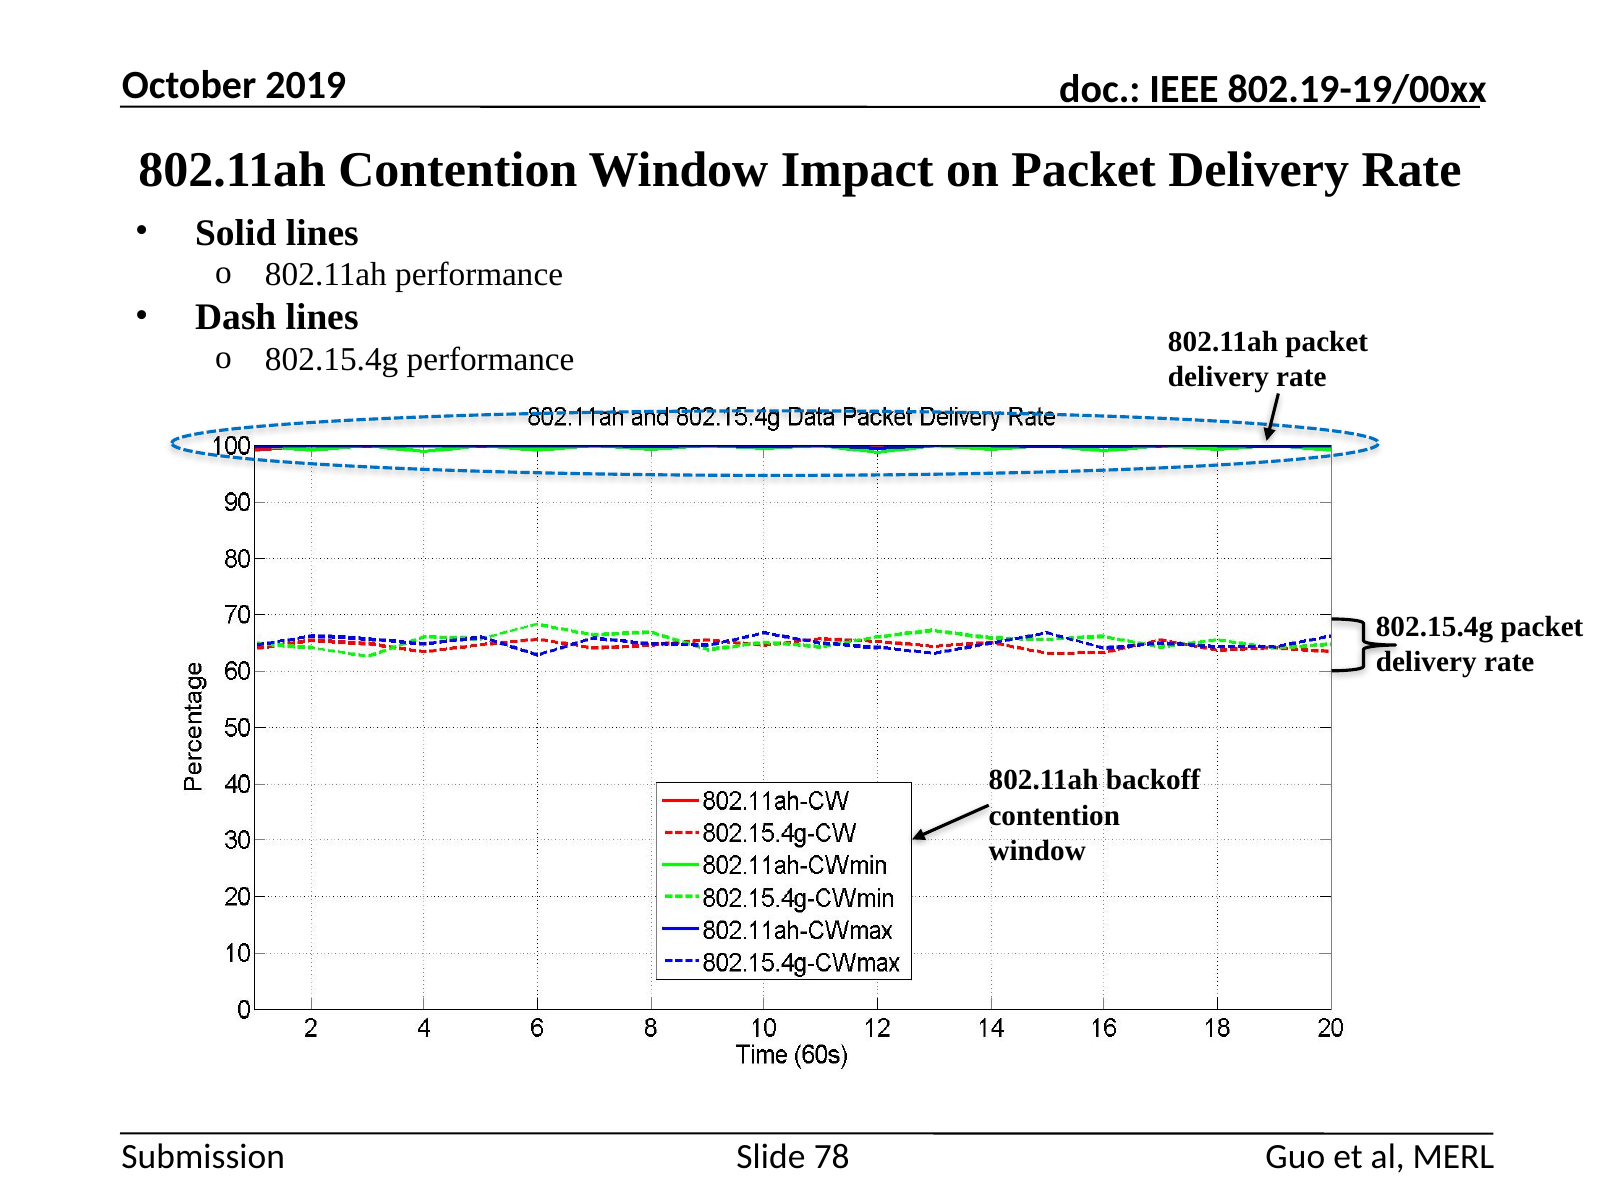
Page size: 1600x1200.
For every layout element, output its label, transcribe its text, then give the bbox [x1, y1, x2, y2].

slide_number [121, 58, 526, 107]
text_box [1266, 393, 1279, 441]
footer Guo et al, MERL [962, 1132, 1495, 1165]
list Solid lines 802.11ah performance Dash lines 802.15.4g performance [119, 199, 1481, 599]
slide_number Slide 78 [733, 1138, 854, 1197]
picture [73, 393, 1462, 1085]
text_box 802.11ah packet delivery rate [1153, 315, 1386, 392]
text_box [911, 804, 989, 840]
text_box 802.15.4g packet delivery rate [1466, 599, 1600, 685]
list Solid lines 802.11ah performance Dash lines 802.15.4g performance [119, 685, 1481, 1138]
title 802.11ah Contention Window Impact on Packet Delivery Rate [119, 119, 1481, 199]
